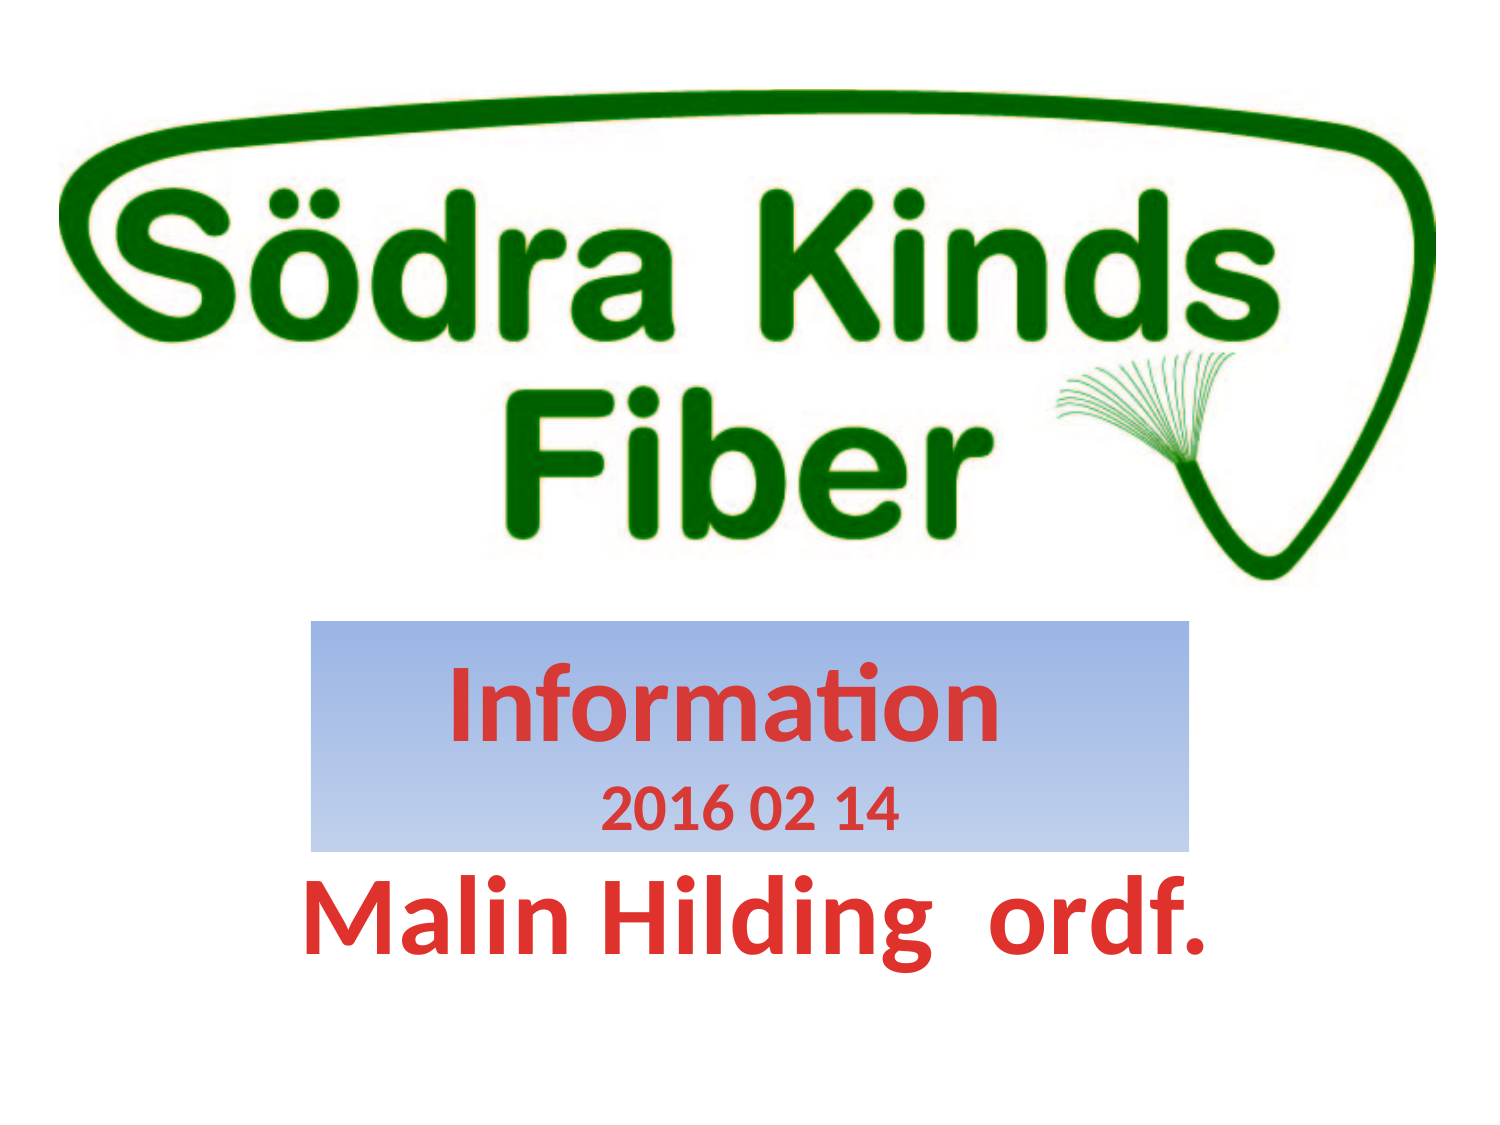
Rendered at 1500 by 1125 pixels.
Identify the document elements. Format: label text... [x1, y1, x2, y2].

text_box Malin Hilding ordf. [171, 858, 1341, 985]
picture [59, 89, 1436, 850]
